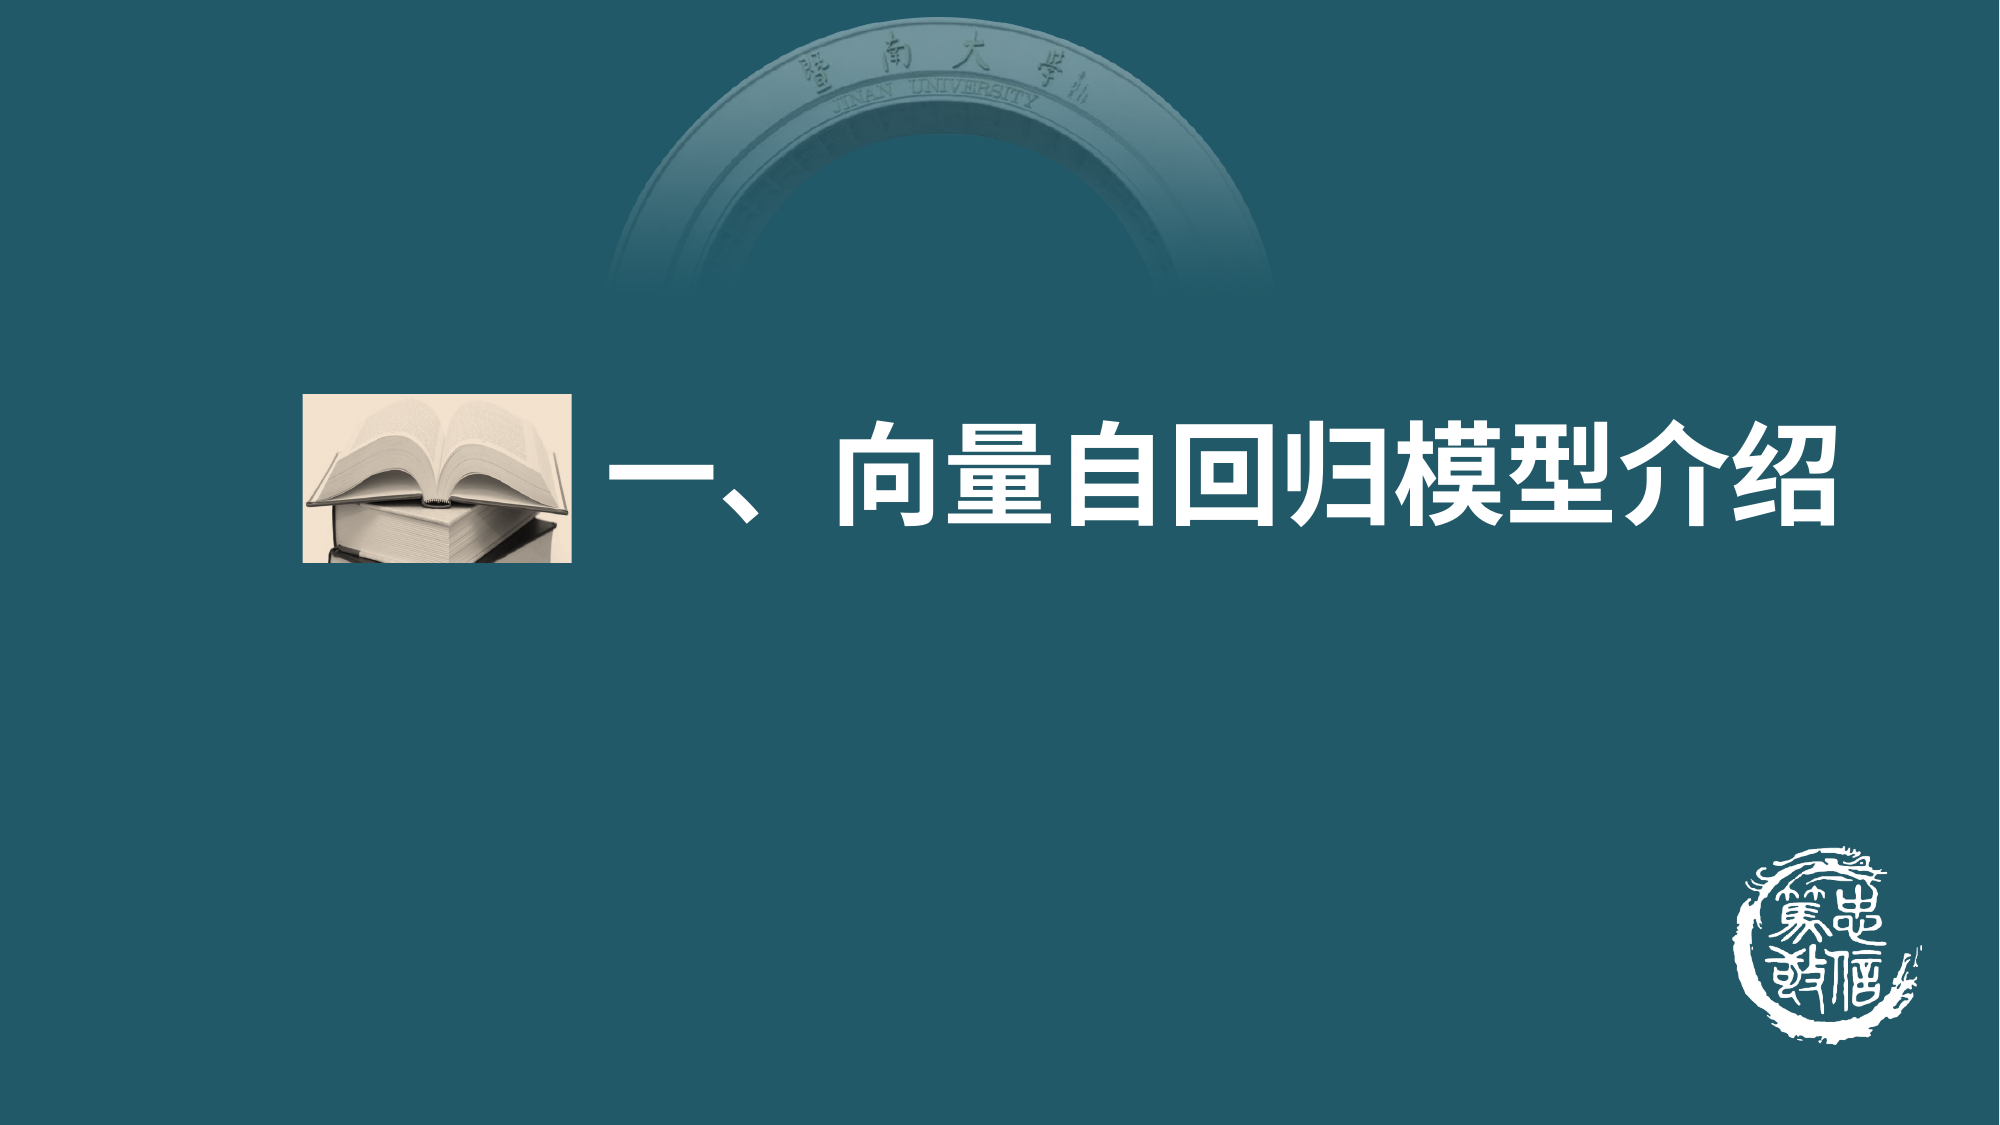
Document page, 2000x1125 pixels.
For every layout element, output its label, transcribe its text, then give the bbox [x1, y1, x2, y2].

picture [1732, 846, 1922, 1045]
text_box 一、向量自回归模型介绍 [444, 397, 1886, 547]
picture [512, 0, 1392, 301]
